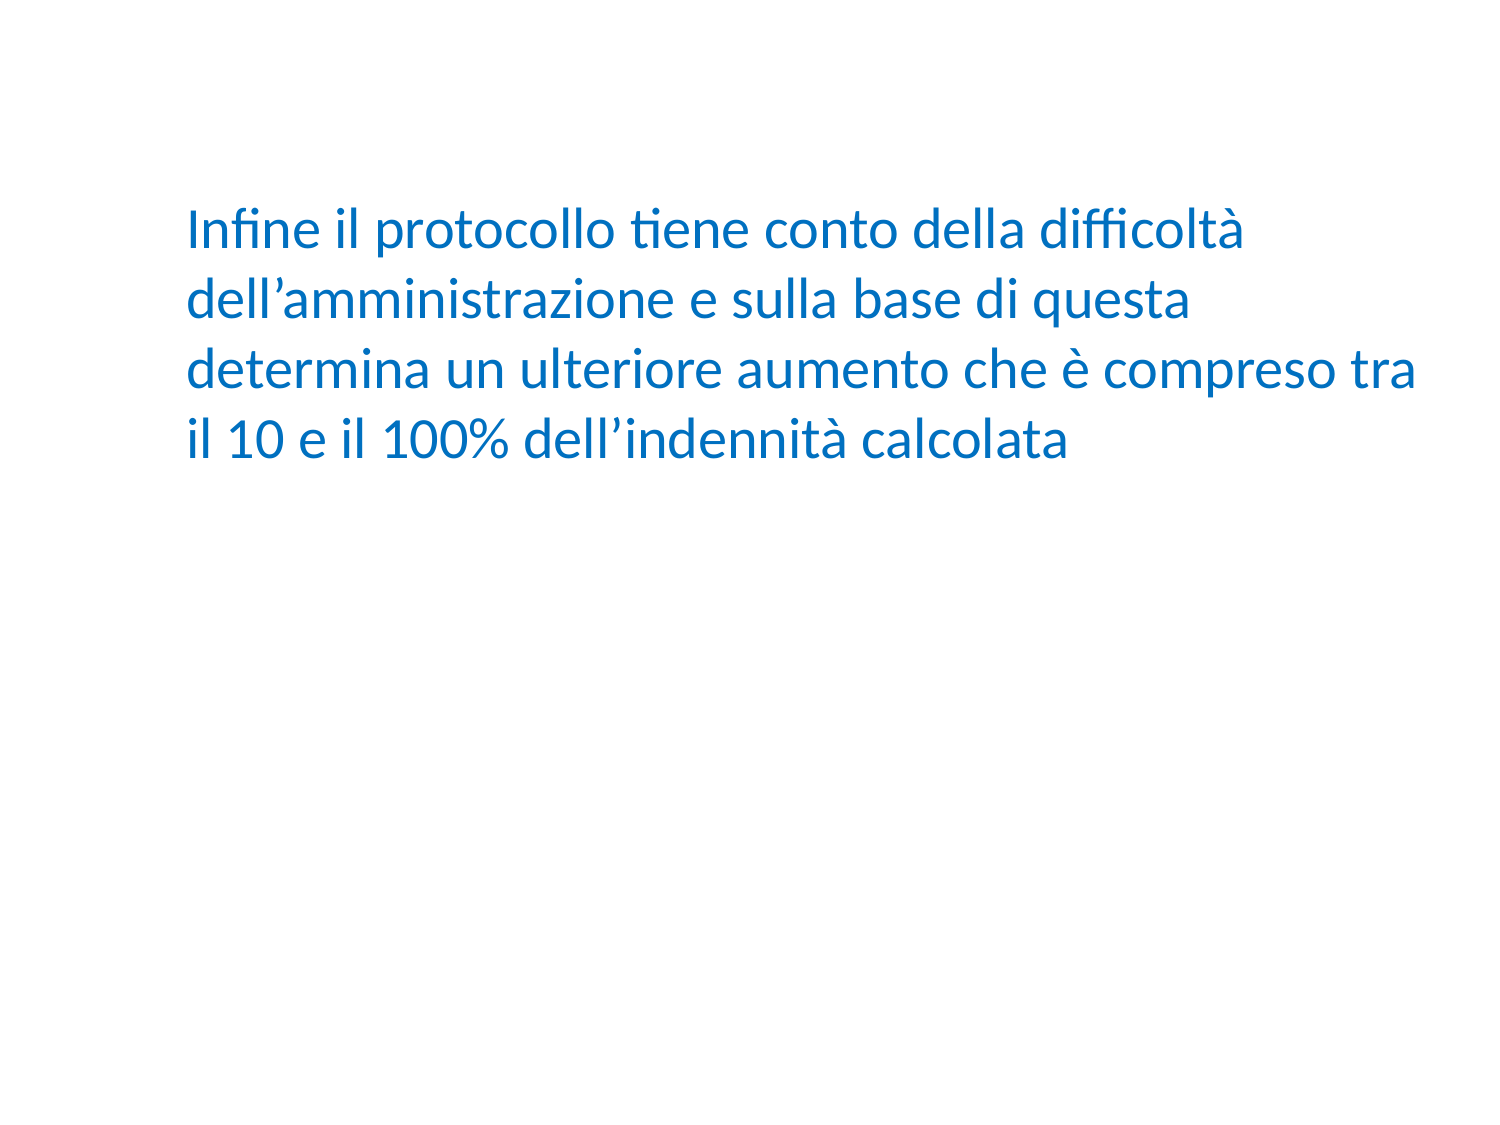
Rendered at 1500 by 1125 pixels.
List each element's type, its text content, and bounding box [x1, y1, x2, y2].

list Infine il protocollo tiene conto della difficoltà dell’amministrazione e sulla base di questa determina un ulteriore aumento che è compreso tra il 10 e il 100% dell’indennità calcolata [171, 149, 1447, 478]
